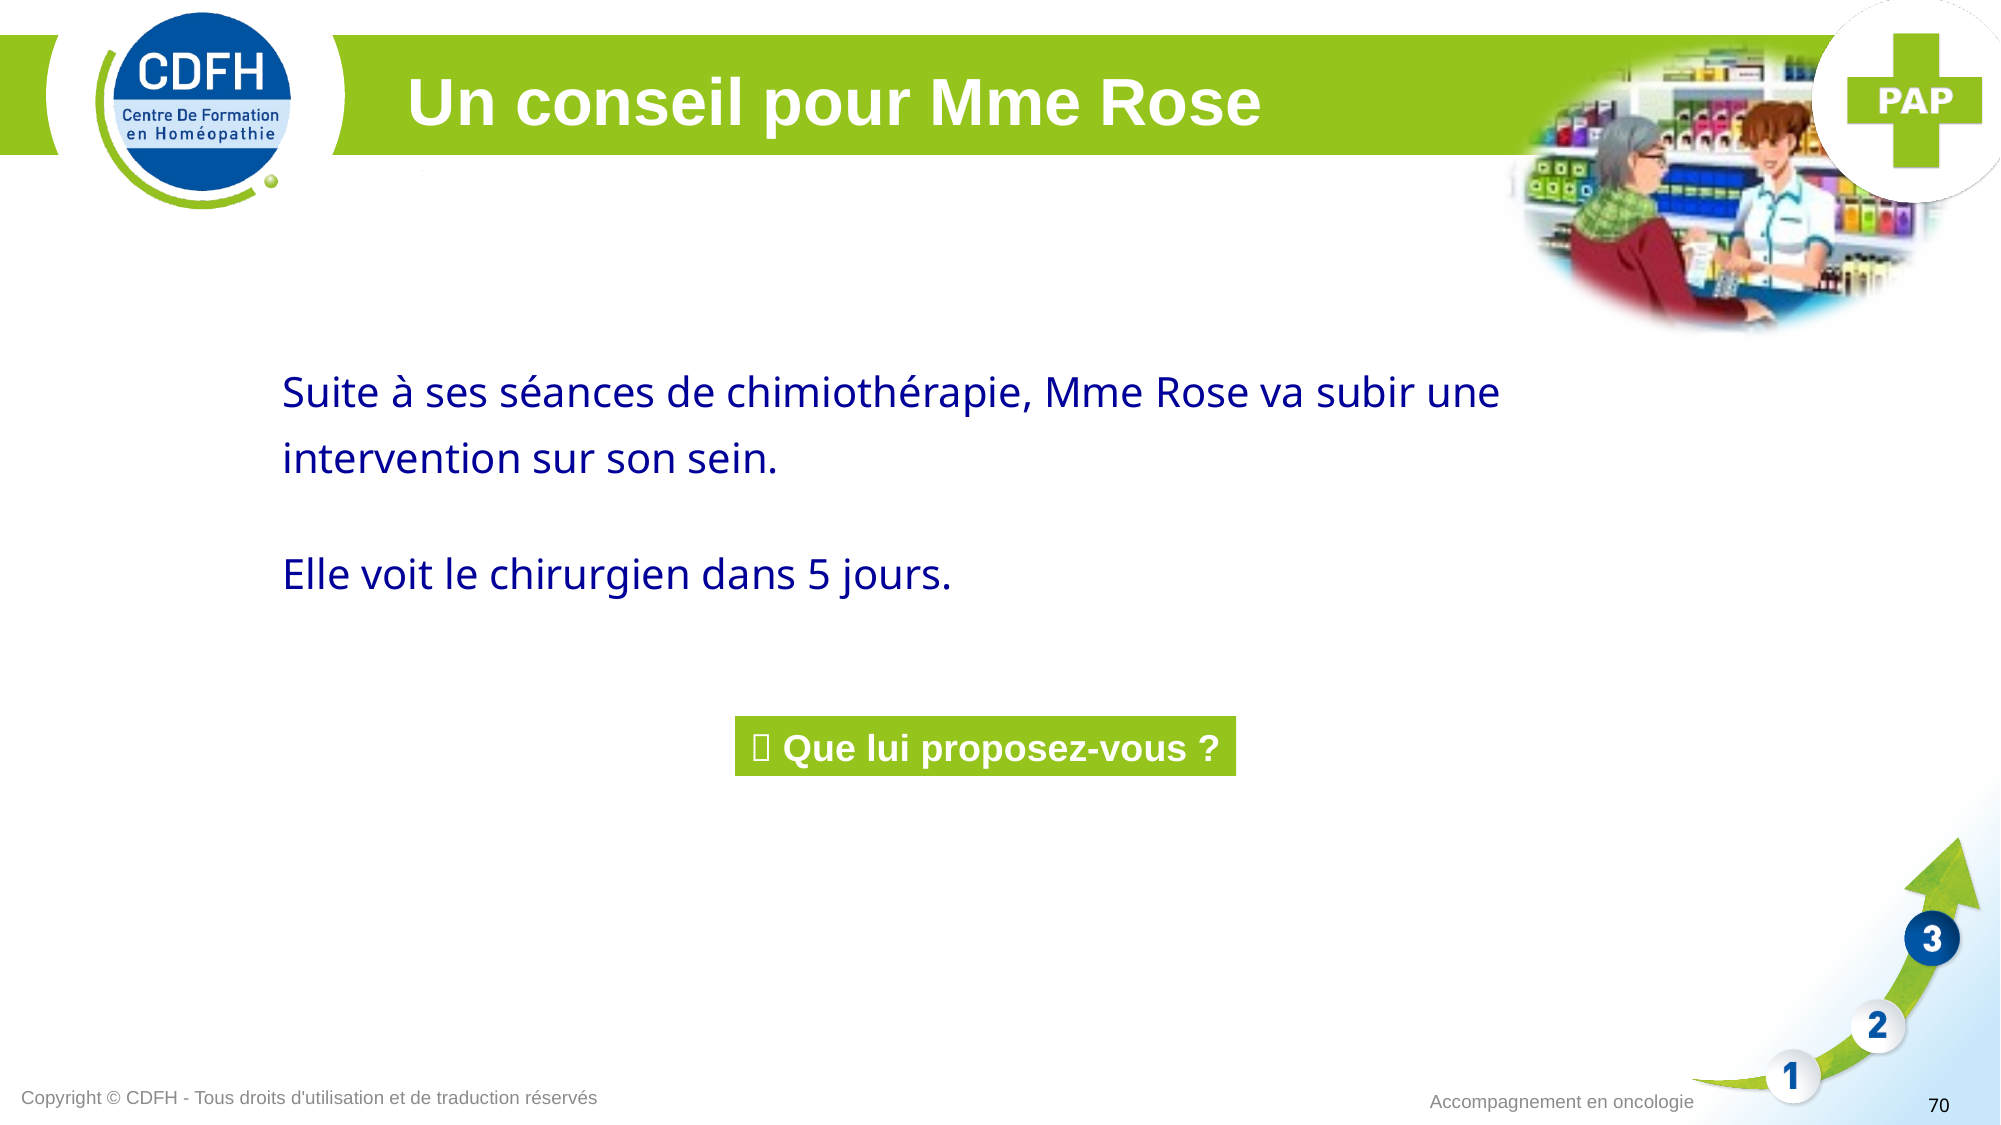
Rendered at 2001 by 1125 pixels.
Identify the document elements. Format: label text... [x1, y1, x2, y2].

text_box Suite à ses séances de chimiothérapie, Mme Rose va subir une intervention sur son sein. Elle voit le chirurgien dans 5 jours. [267, 343, 1727, 699]
text_box Un conseil pour Mme Rose [393, 51, 1500, 147]
picture [4, 0, 2001, 1125]
text_box  Que lui proposez-vous ? [735, 716, 1237, 776]
